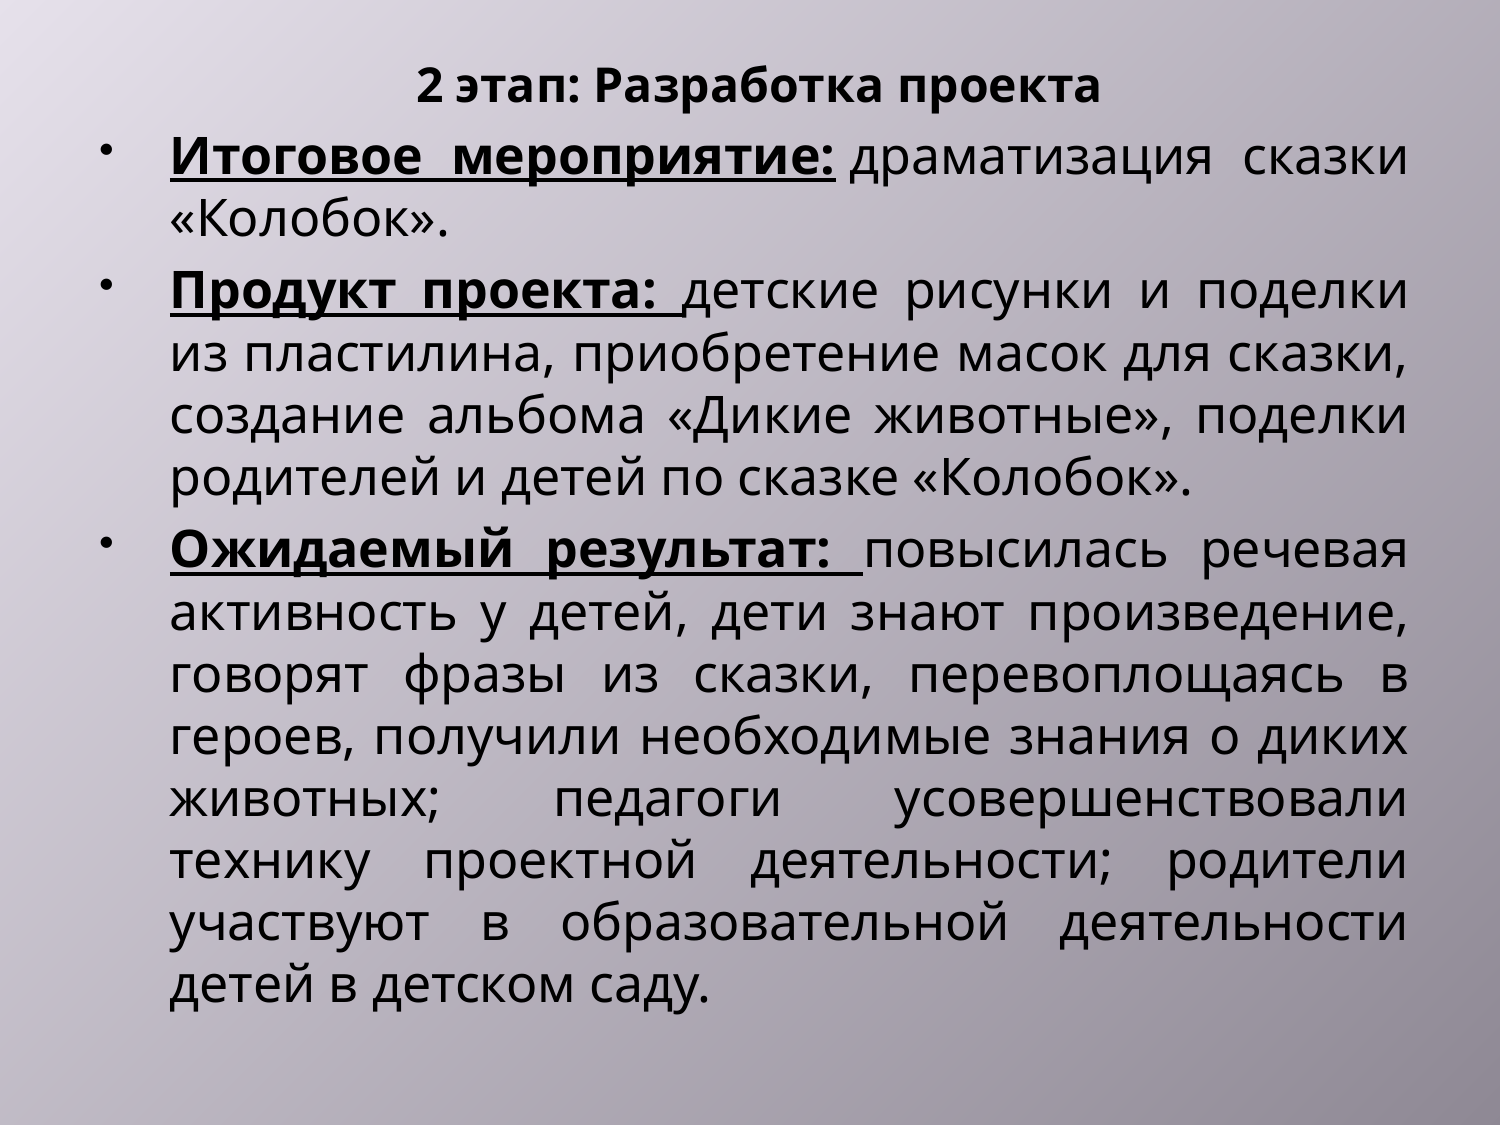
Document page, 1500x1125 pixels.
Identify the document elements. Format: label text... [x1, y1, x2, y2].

list 2 этап: Разработка проекта Итоговое мероприятие: драматизация сказки «Колобок». Продукт проекта: детские рисунки и поделки из пластилина, приобретение масок для сказки, создание альбома «Дикие животные», поделки родителей и детей по сказке «Колобок». Ожидаемый результат: повысилась речевая активность у детей, дети знают произведение, говорят фразы из сказки, перевоплощаясь в героев, получили необходимые знания о диких животных; педагоги усовершенствовали технику проектной деятельности; родители участвуют в образовательной деятельности детей в детском саду. [75, 46, 1425, 1079]
